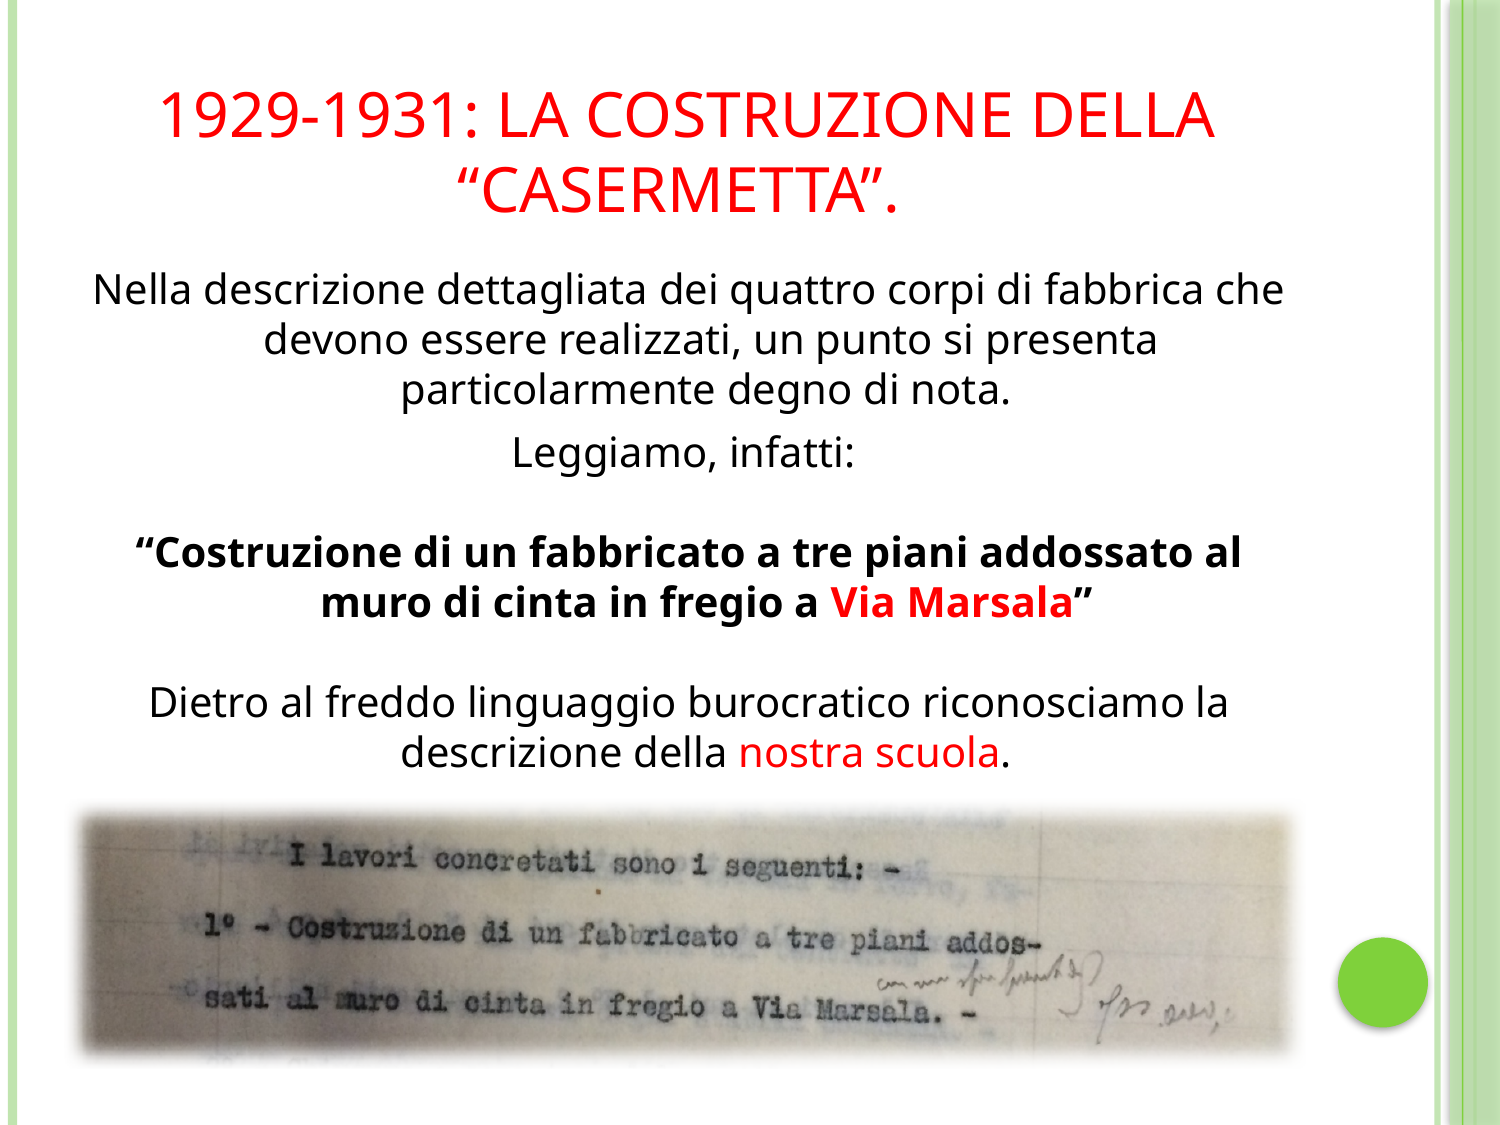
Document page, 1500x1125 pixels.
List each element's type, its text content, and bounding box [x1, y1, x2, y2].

picture [64, 798, 1306, 1070]
title 1929-1931: la costruzione della “Casermetta”. [75, 45, 1300, 233]
list Nella descrizione dettagliata dei quattro corpi di fabbrica che devono essere realizzati, un punto si presenta particolarmente degno di nota. Leggiamo, infatti: “Costruzione di un fabbricato a tre piani addossato al muro di cinta in fregio a Via Marsala” Dietro al freddo linguaggio burocratico riconosciamo la descrizione della nostra scuola. [76, 255, 1302, 795]
